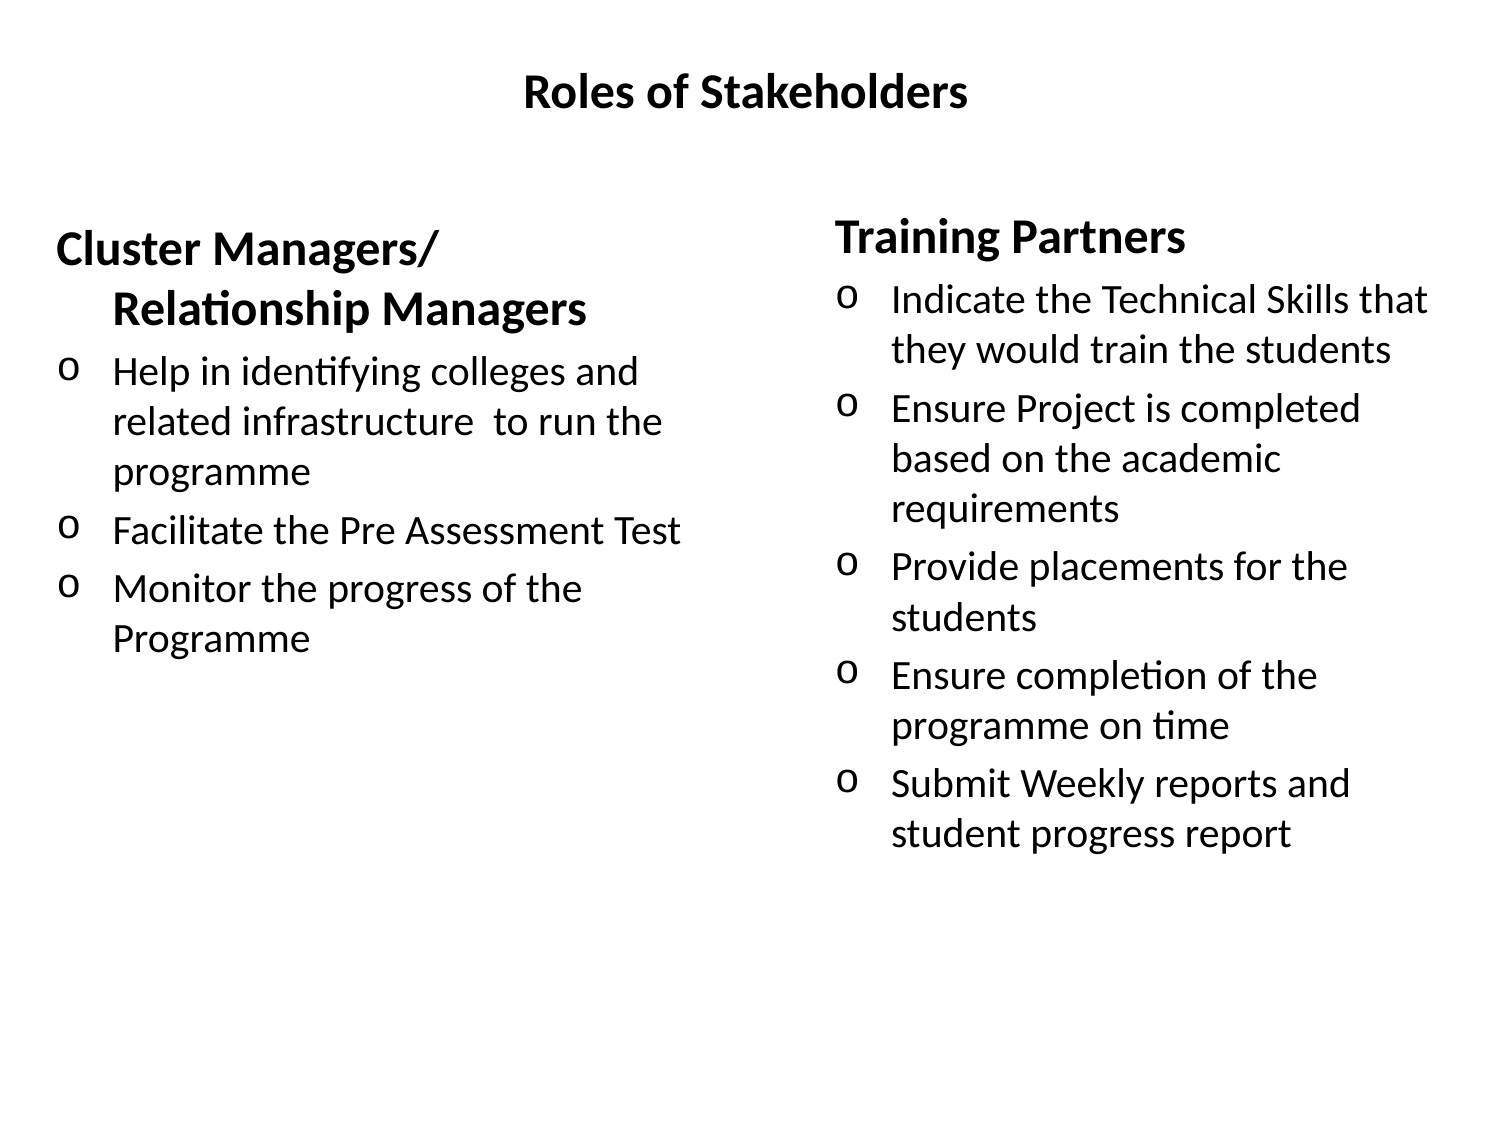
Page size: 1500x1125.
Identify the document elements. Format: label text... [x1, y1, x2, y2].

list Training Partners Indicate the Technical Skills that they would train the students Ensure Project is completed based on the academic requirements Provide placements for the students Ensure completion of the programme on time Submit Weekly reports and student progress report [819, 196, 1483, 939]
list Cluster Managers/ Relationship Managers Help in identifying colleges and related infrastructure to run the programme Facilitate the Pre Assessment Test Monitor the progress of the Programme [41, 208, 704, 951]
title Roles of Stakeholders [76, 30, 1427, 147]
